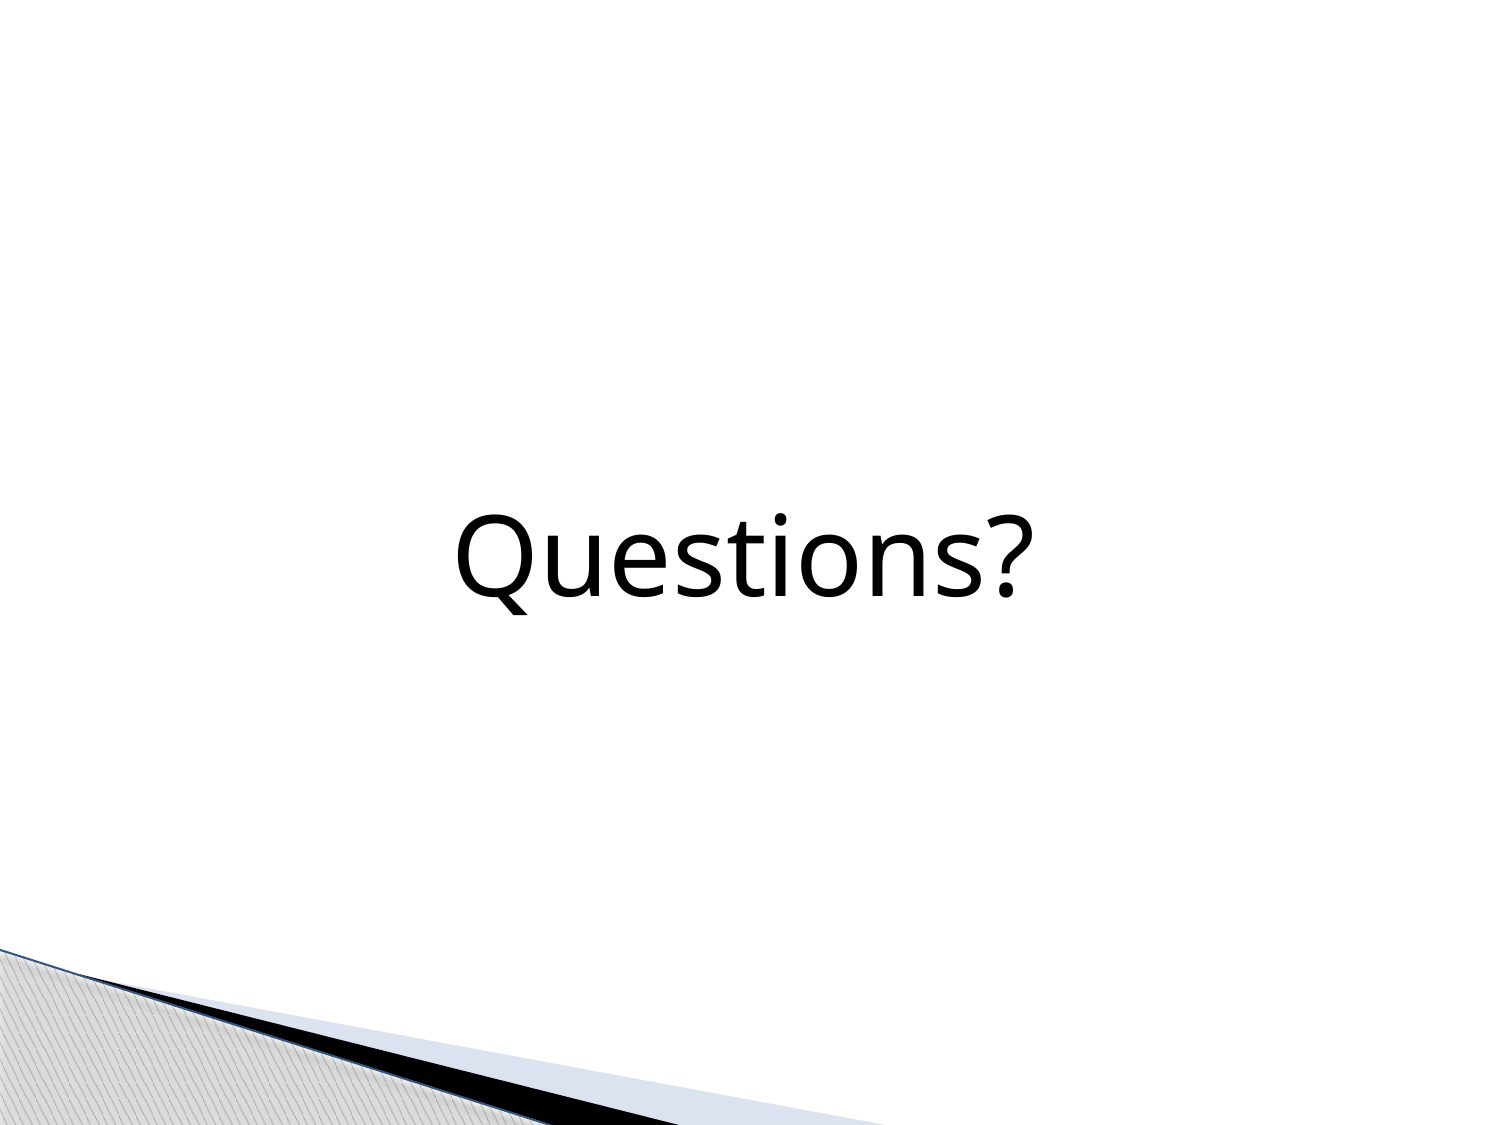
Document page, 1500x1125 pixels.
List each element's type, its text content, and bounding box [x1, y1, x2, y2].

list Questions? [124, 324, 1363, 1001]
